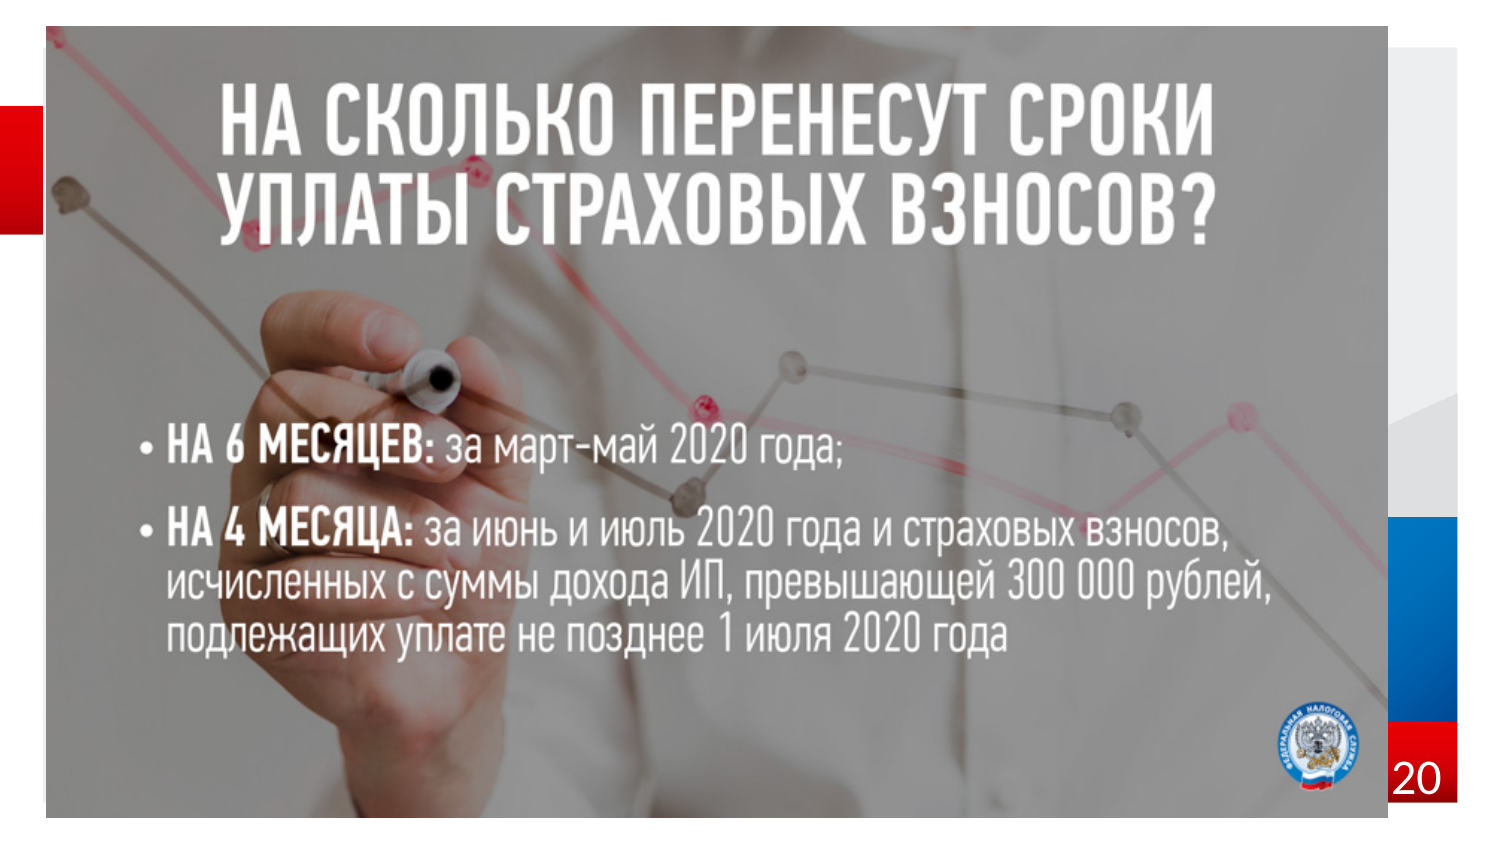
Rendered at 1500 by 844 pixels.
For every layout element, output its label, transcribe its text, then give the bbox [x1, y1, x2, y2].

picture [0, 0, 1500, 844]
text_box 20 [1391, 743, 1468, 822]
